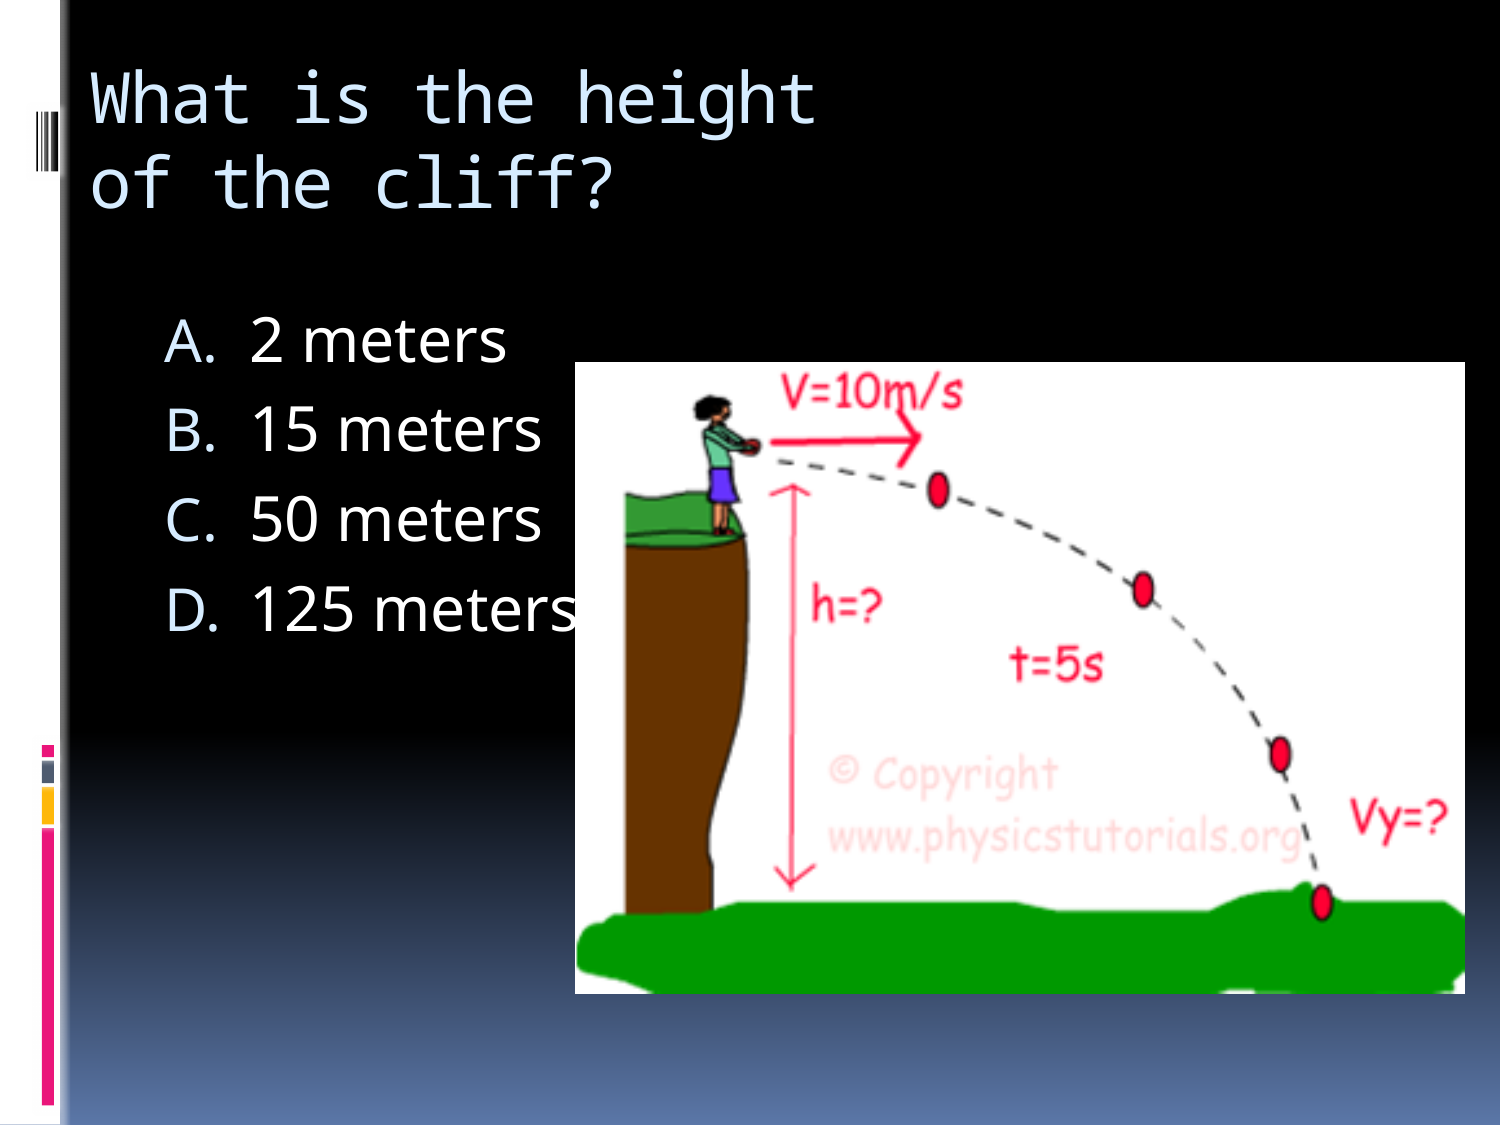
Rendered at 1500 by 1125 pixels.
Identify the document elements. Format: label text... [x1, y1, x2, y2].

list 2 meters 15 meters 50 meters 125 meters [150, 292, 1425, 1043]
title What is the height of the cliff? [75, 45, 900, 233]
picture [574, 362, 1466, 995]
